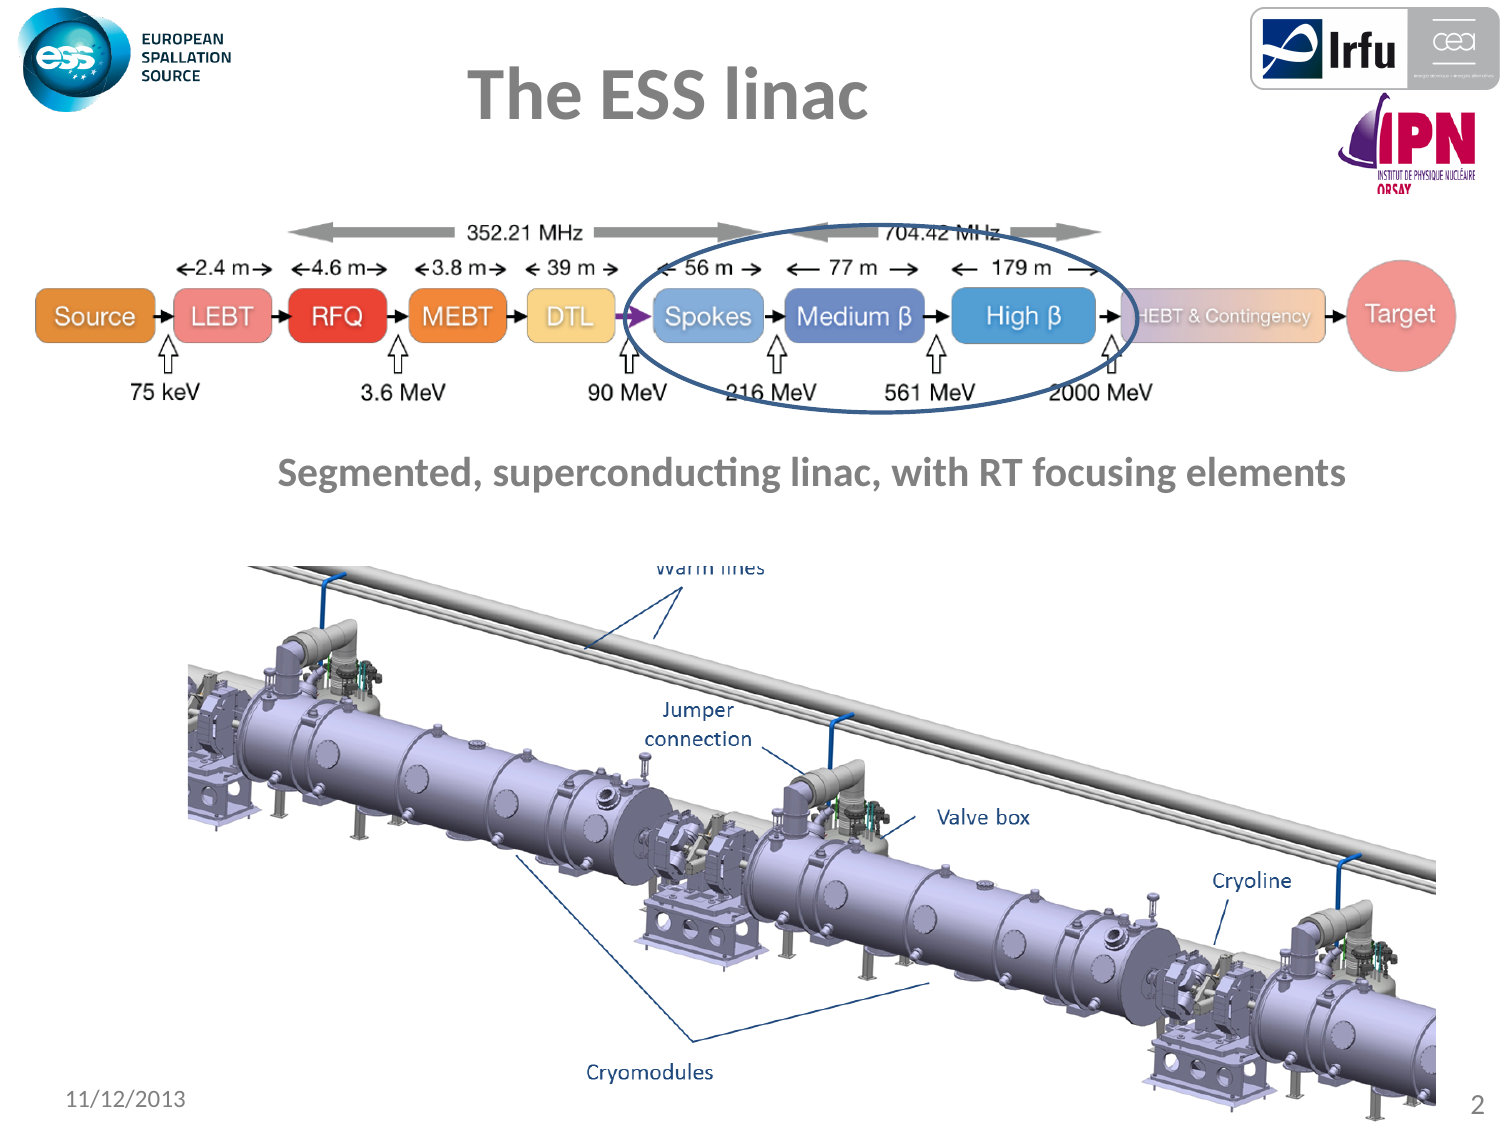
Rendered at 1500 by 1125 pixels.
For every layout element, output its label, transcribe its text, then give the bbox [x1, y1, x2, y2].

picture [17, 7, 55, 112]
picture [1250, 7, 1500, 90]
picture [37, 28, 99, 72]
picture [187, 566, 1438, 1125]
picture [68, 7, 231, 112]
title The ESS linac [387, 37, 950, 193]
text_box Segmented, superconducting linac, with RT focusing elements [212, 437, 1413, 503]
picture [0, 92, 1500, 428]
